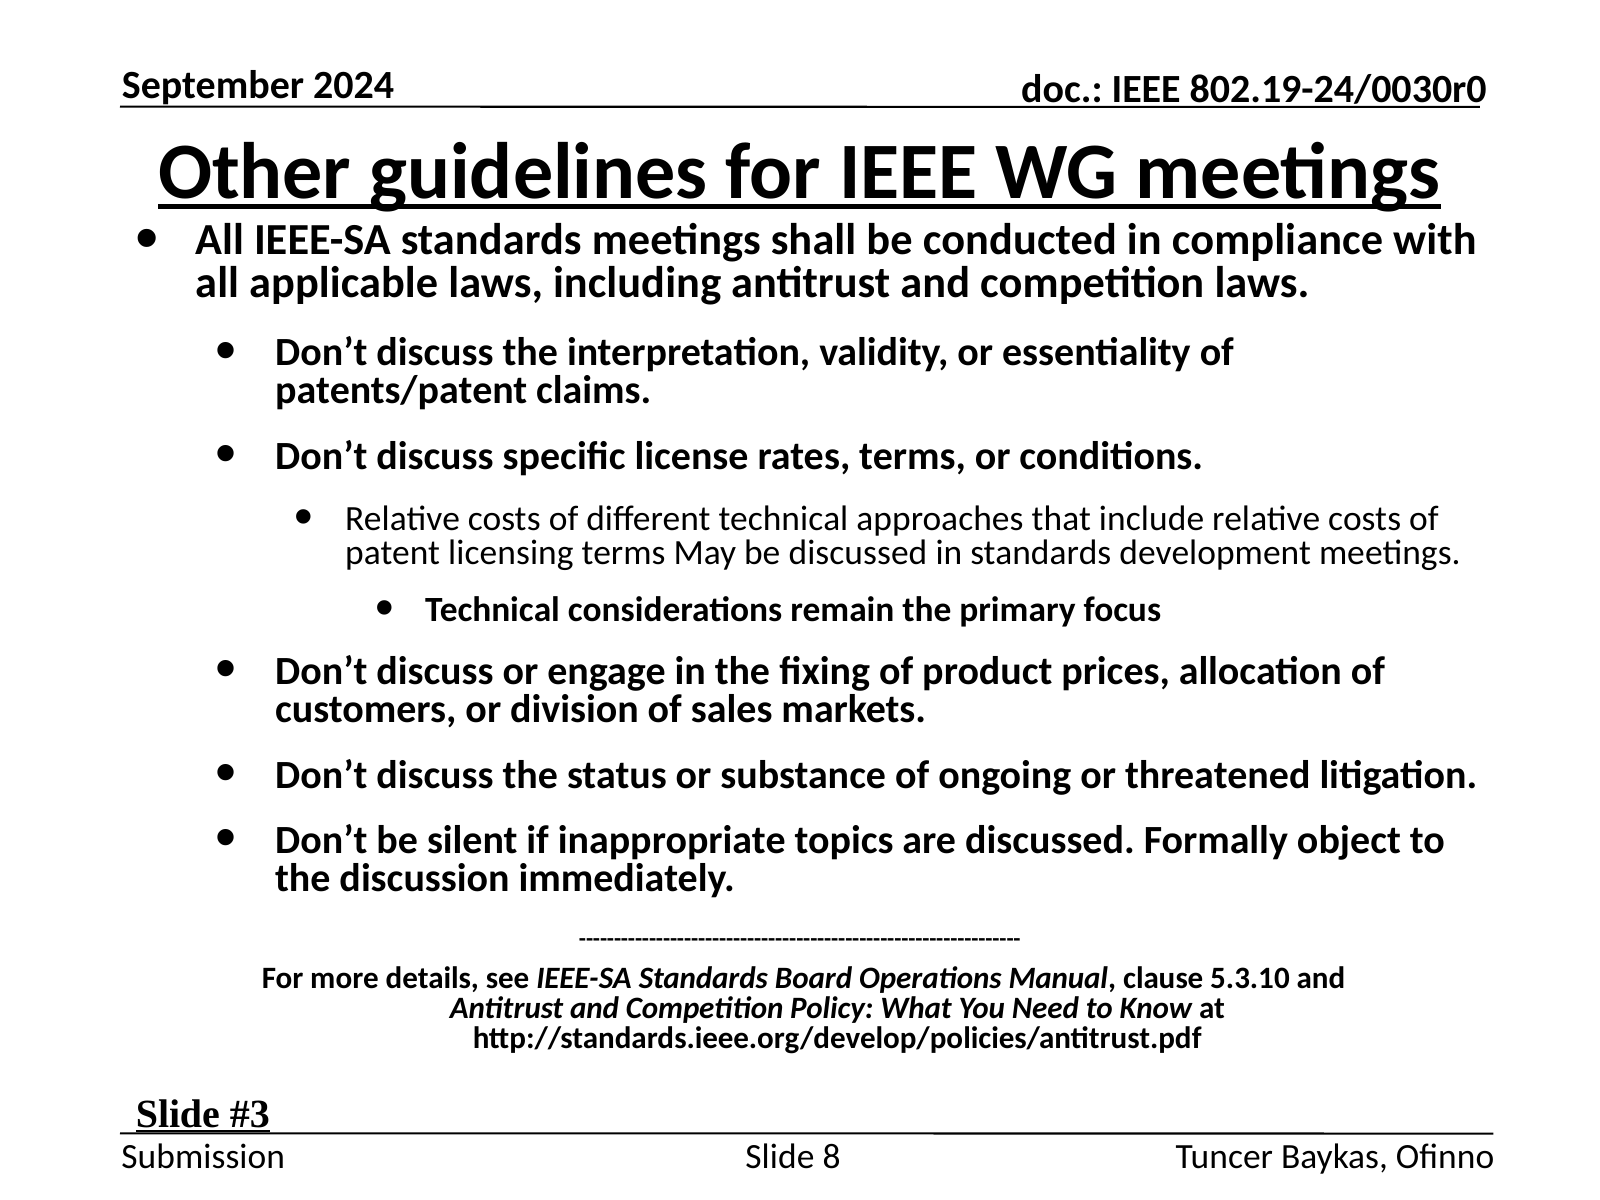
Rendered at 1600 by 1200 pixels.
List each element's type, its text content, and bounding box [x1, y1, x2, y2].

footer Tuncer Baykas, Ofinno [937, 1132, 1495, 1174]
list All IEEE-SA standards meetings shall be conducted in compliance with all applicable laws, including antitrust and competition laws. Don’t discuss the interpretation, validity, or essentiality of patents/patent claims. Don’t discuss specific license rates, terms, or conditions. Relative costs of different technical approaches that include relative costs of patent licensing terms May be discussed in standards development meetings. Technical considerations remain the primary focus Don’t discuss or engage in the fixing of product prices, allocation of customers, or division of sales markets. Don’t discuss the status or substance of ongoing or threatened litigation. Don’t be silent if inappropriate topics are discussed. Formally object to the discussion immediately. --------------------------------------------------------------- For more details, see IEEE-SA Standards Board Operations Manual, clause 5.3.10 and Antitrust and Competition Policy: What You Need to Know at http://standards.ieee.org/develop/policies/antitrust.pdf [119, 213, 1495, 1134]
title Other guidelines for IEEE WG meetings [119, 119, 1480, 213]
slide_number Slide 8 [733, 1132, 854, 1197]
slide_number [121, 58, 526, 107]
text_box Slide #3 [121, 1079, 285, 1143]
